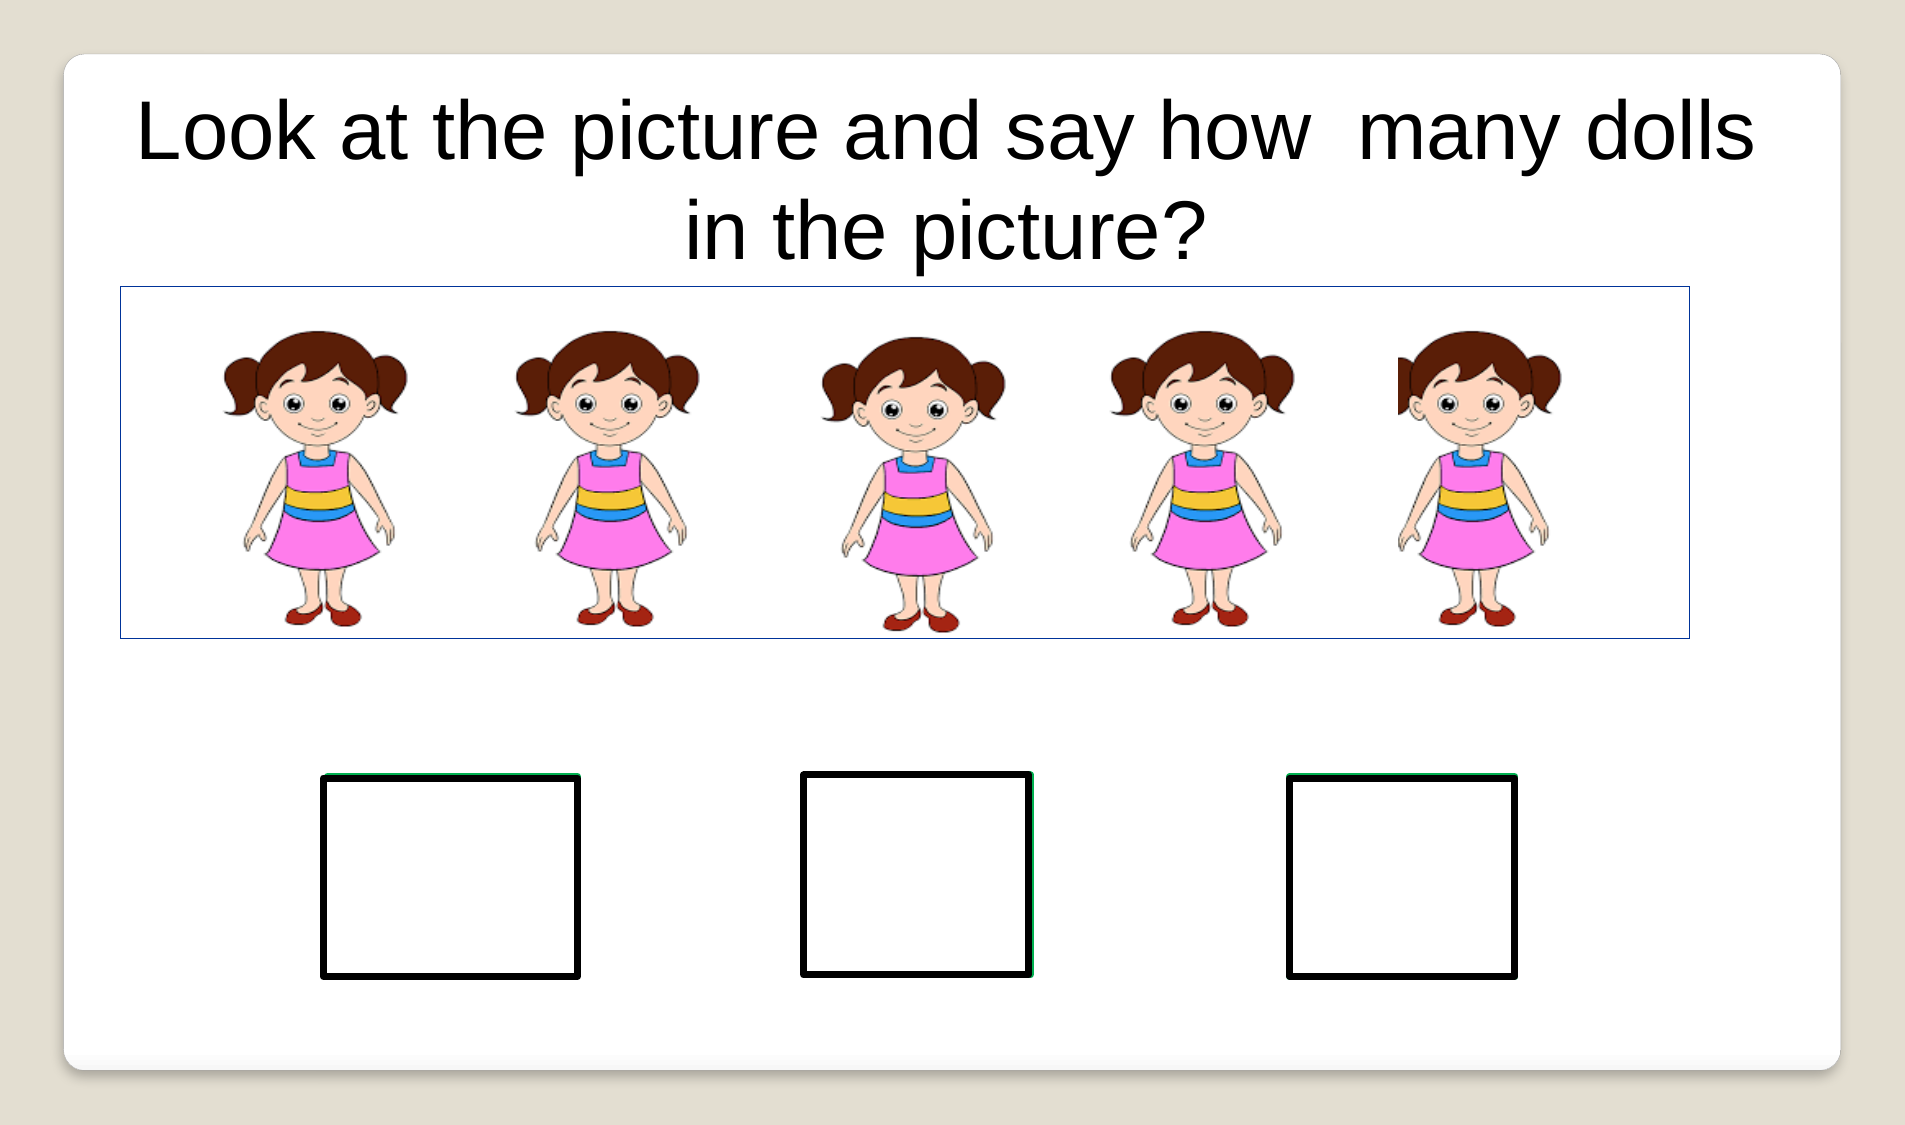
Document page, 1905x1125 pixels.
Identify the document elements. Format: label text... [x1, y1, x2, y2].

text_box [1286, 775, 1518, 980]
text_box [119, 324, 1666, 640]
text_box [120, 286, 1690, 639]
text_box [320, 775, 581, 980]
text_box [800, 771, 1032, 978]
text_box Look at the picture and say how many dolls in the picture? [114, 68, 1778, 284]
